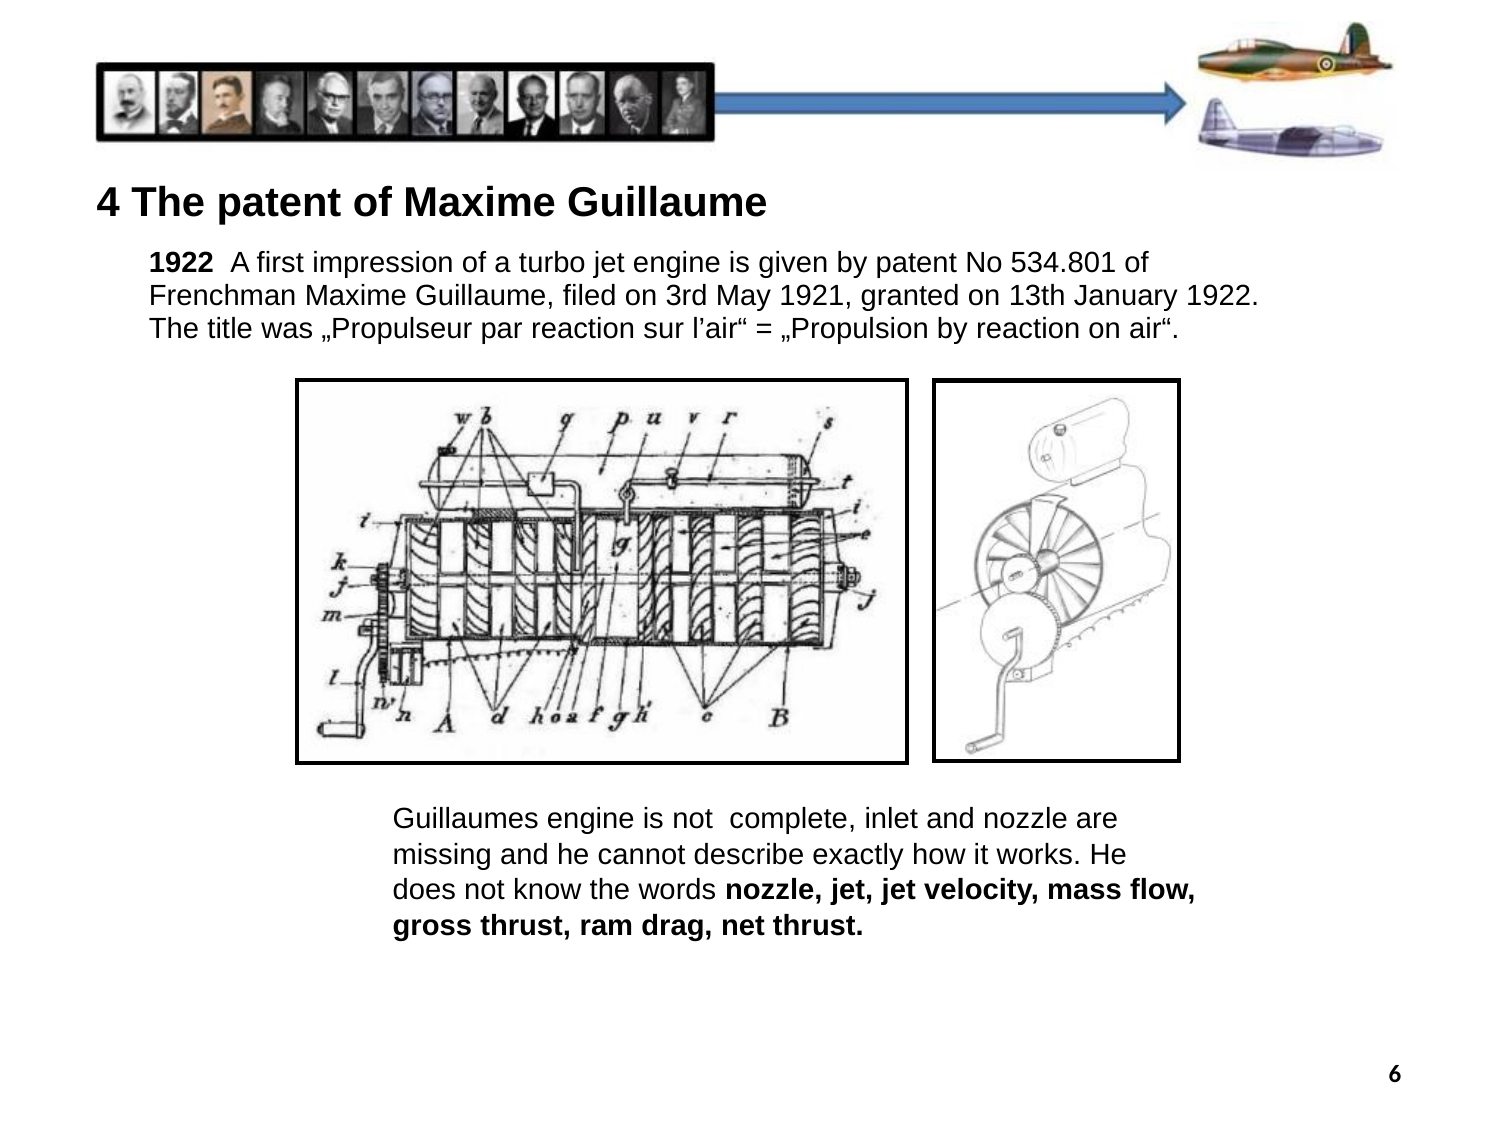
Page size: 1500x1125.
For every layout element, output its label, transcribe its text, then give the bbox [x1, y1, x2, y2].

list Guillaumes engine is not complete, inlet and nozzle are missing and he cannot describe exactly how it works. He does not know the words nozzle, jet, jet velocity, mass flow, gross thrust, ram drag, net thrust. [295, 799, 1197, 957]
list 4 The patent of Maxime Guillaume [96, 187, 780, 227]
picture [936, 382, 1177, 759]
list 6 [1388, 1057, 1418, 1090]
picture [95, 21, 1405, 171]
picture [299, 382, 905, 761]
list 1922 A first impression of a turbo jet engine is given by patent No 534.801 of Frenchman Maxime Guillaume, filed on 3rd May 1921, granted on 13th January 1922. The title was „Propulseur par reaction sur l’air“ = „Propulsion by reaction on air“. [148, 244, 1307, 379]
